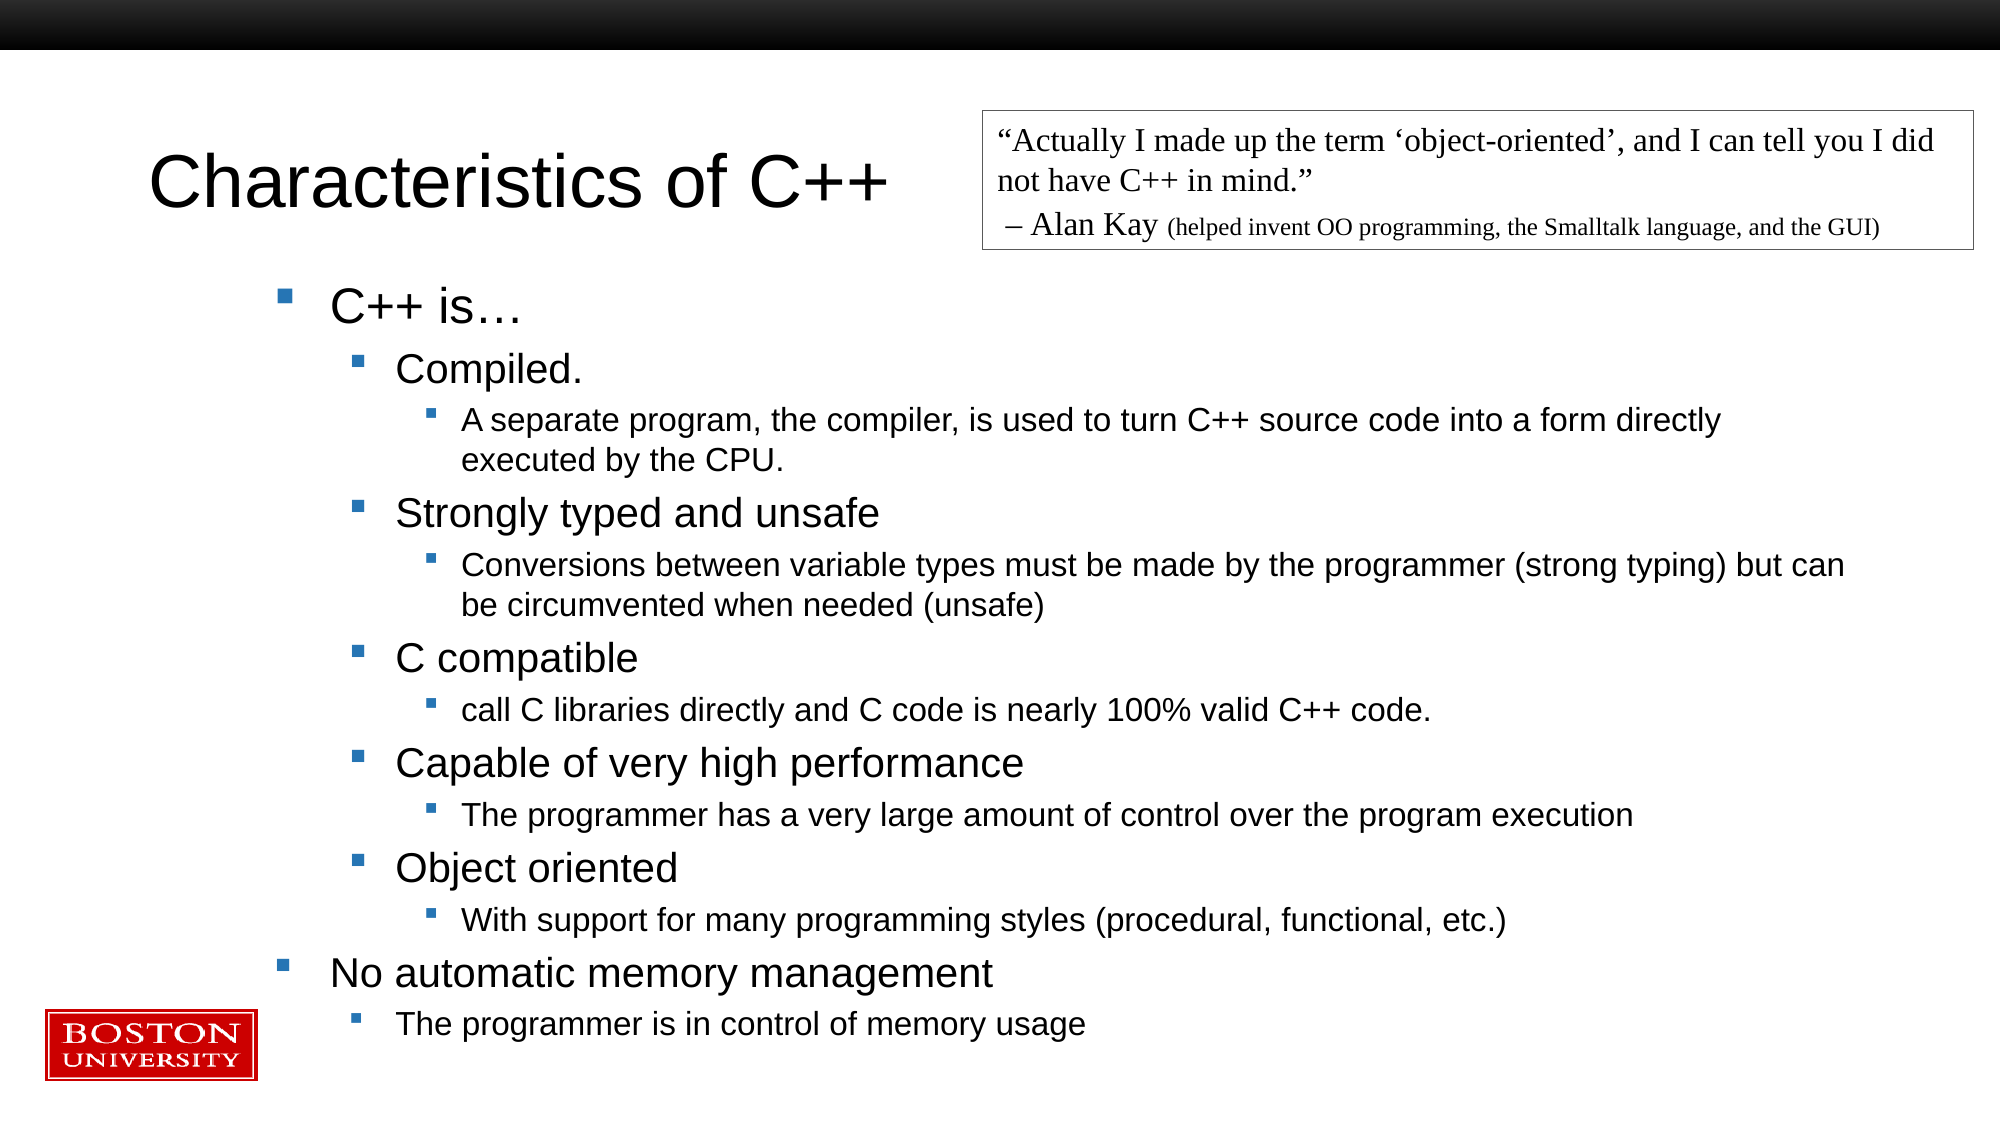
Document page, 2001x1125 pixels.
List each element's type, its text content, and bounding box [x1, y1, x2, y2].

title Characteristics of C++ [133, 125, 982, 238]
list C++ is… Compiled. A separate program, the compiler, is used to turn C++ source code into a form directly executed by the CPU. Strongly typed and unsafe Conversions between variable types must be made by the programmer (strong typing) but can be circumvented when needed (unsafe) C compatible call C libraries directly and C code is nearly 100% valid C++ code. Capable of very high performance The programmer has a very large amount of control over the program execution Object oriented With support for many programming styles (procedural, functional, etc.) No automatic memory management The programmer is in control of memory usage [258, 265, 1867, 895]
picture [45, 1009, 258, 1081]
text_box “Actually I made up the term ‘object-oriented’, and I can tell you I did not have C++ in mind.” – Alan Kay (helped invent OO programming, the Smalltalk language, and the GUI) [982, 110, 1974, 250]
